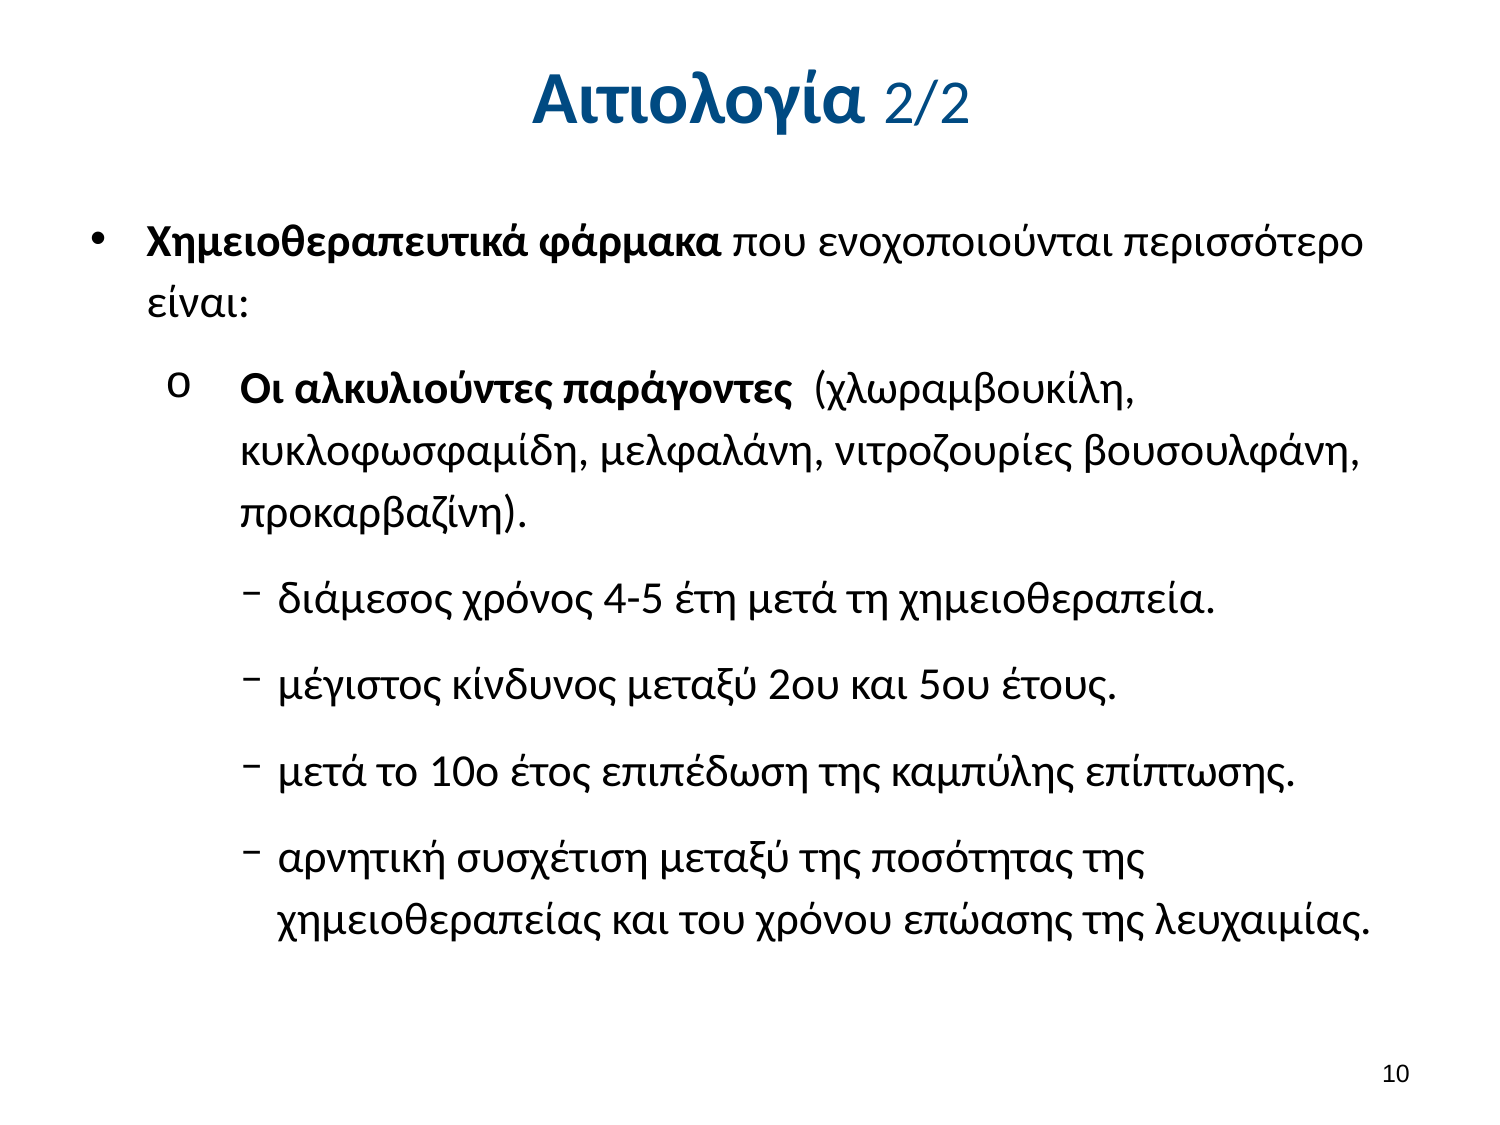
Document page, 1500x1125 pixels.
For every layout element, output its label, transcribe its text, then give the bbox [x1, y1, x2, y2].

title Αιτιολογία 2/2 [76, 19, 1427, 169]
slide_number 9 [1074, 1042, 1425, 1103]
list Χημειοθεραπευτικά φάρμακα που ενοχοποιούνται περισσότερο είναι: Οι αλκυλιούντες παράγοντες (χλωραμβουκίλη, κυκλοφωσφαμίδη, μελφαλάνη, νιτροζουρίες βουσουλφάνη, προκαρβαζίνη). διάμεσος χρόνος 4-5 έτη μετά τη χημειοθεραπεία. μέγιστος κίνδυνος μεταξύ 2ου και 5ου έτους. μετά το 10ο έτος επιπέδωση της καμπύλης επίπτωσης. αρνητική συσχέτιση μεταξύ της ποσότητας της χημειοθεραπείας και του χρόνου επώασης της λευχαιμίας. [75, 196, 1425, 1059]
